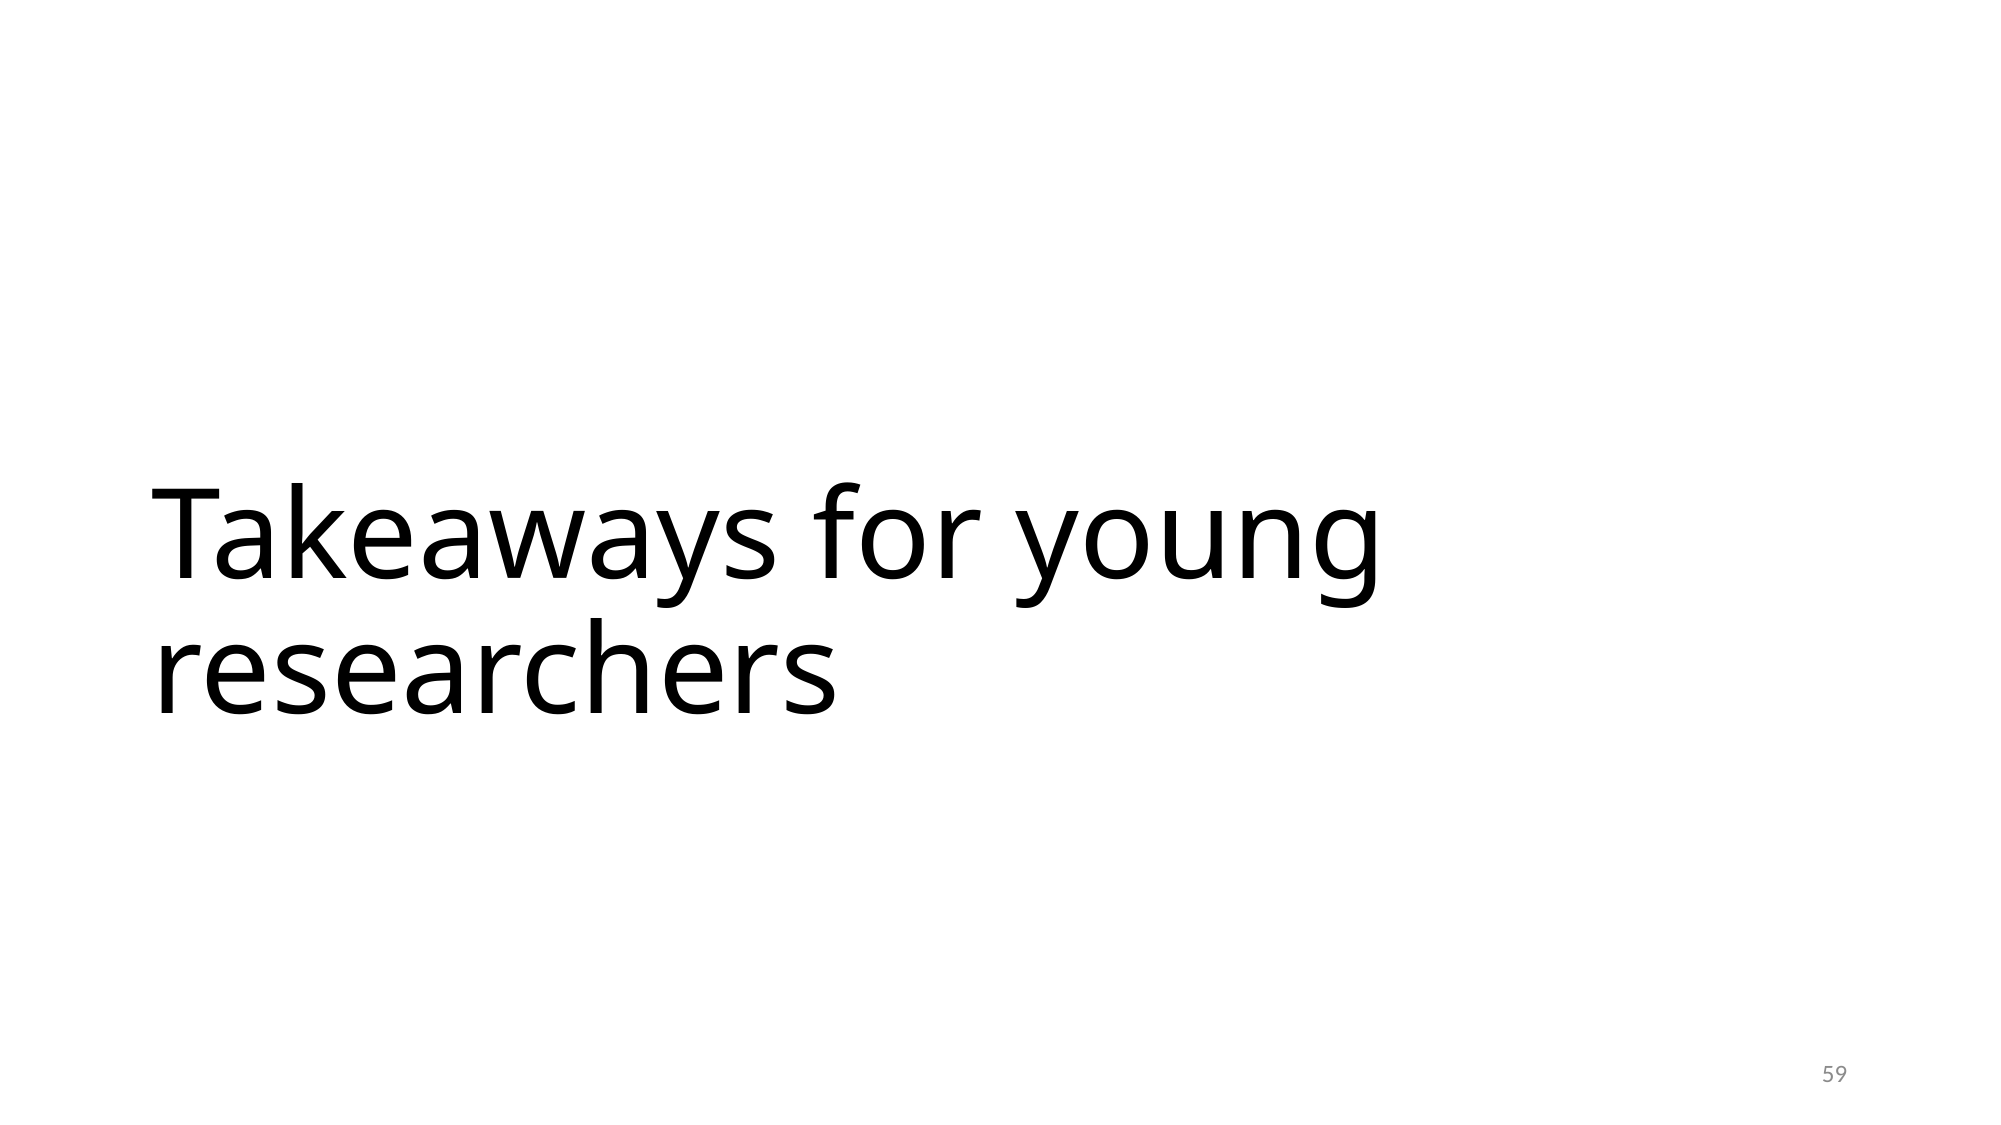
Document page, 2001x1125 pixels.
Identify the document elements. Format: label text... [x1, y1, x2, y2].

title Takeaways for young researchers [136, 280, 1862, 749]
slide_number 59 [1412, 1042, 1863, 1103]
